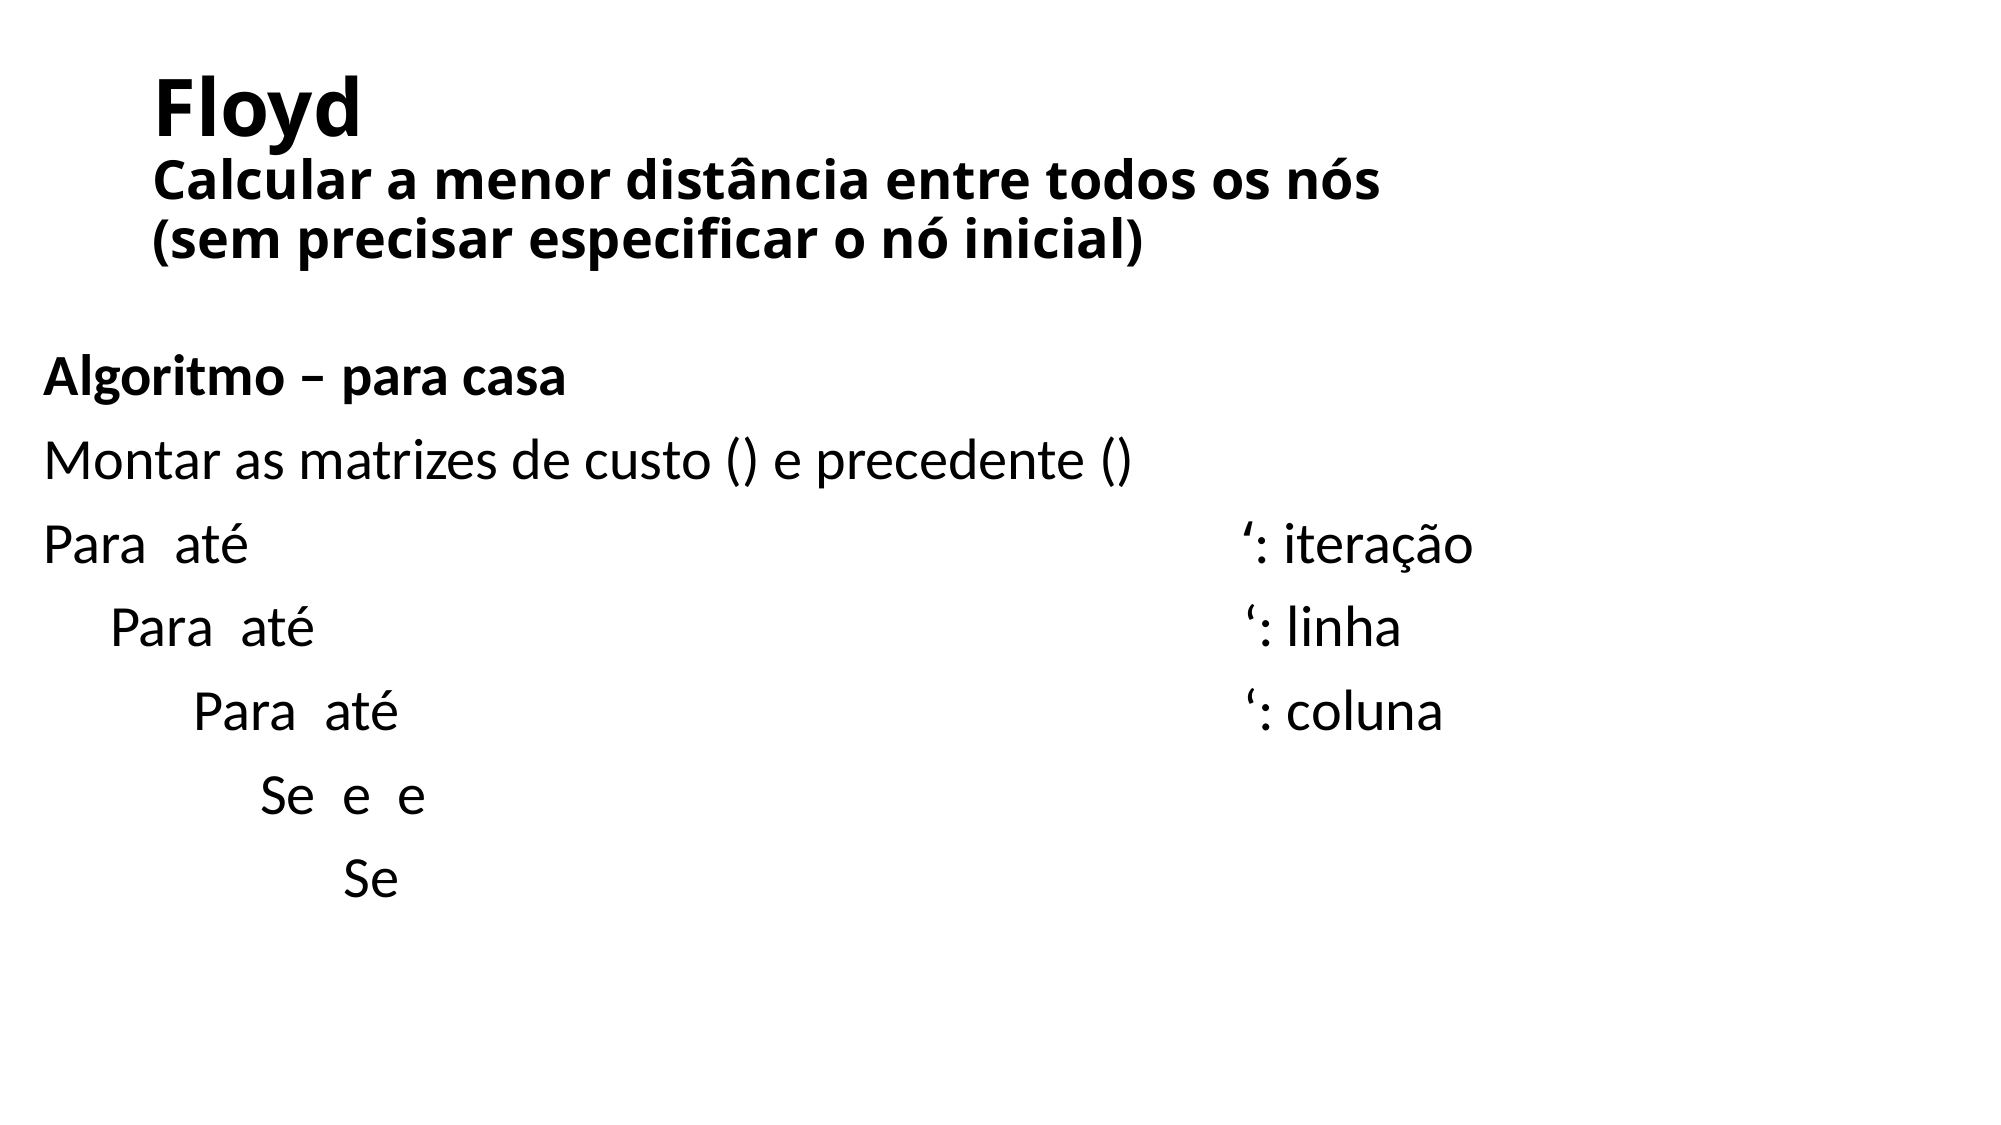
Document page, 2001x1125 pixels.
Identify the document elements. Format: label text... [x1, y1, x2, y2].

title Floyd Calcular a menor distância entre todos os nós (sem precisar especificar o nó inicial) [137, 59, 1863, 278]
